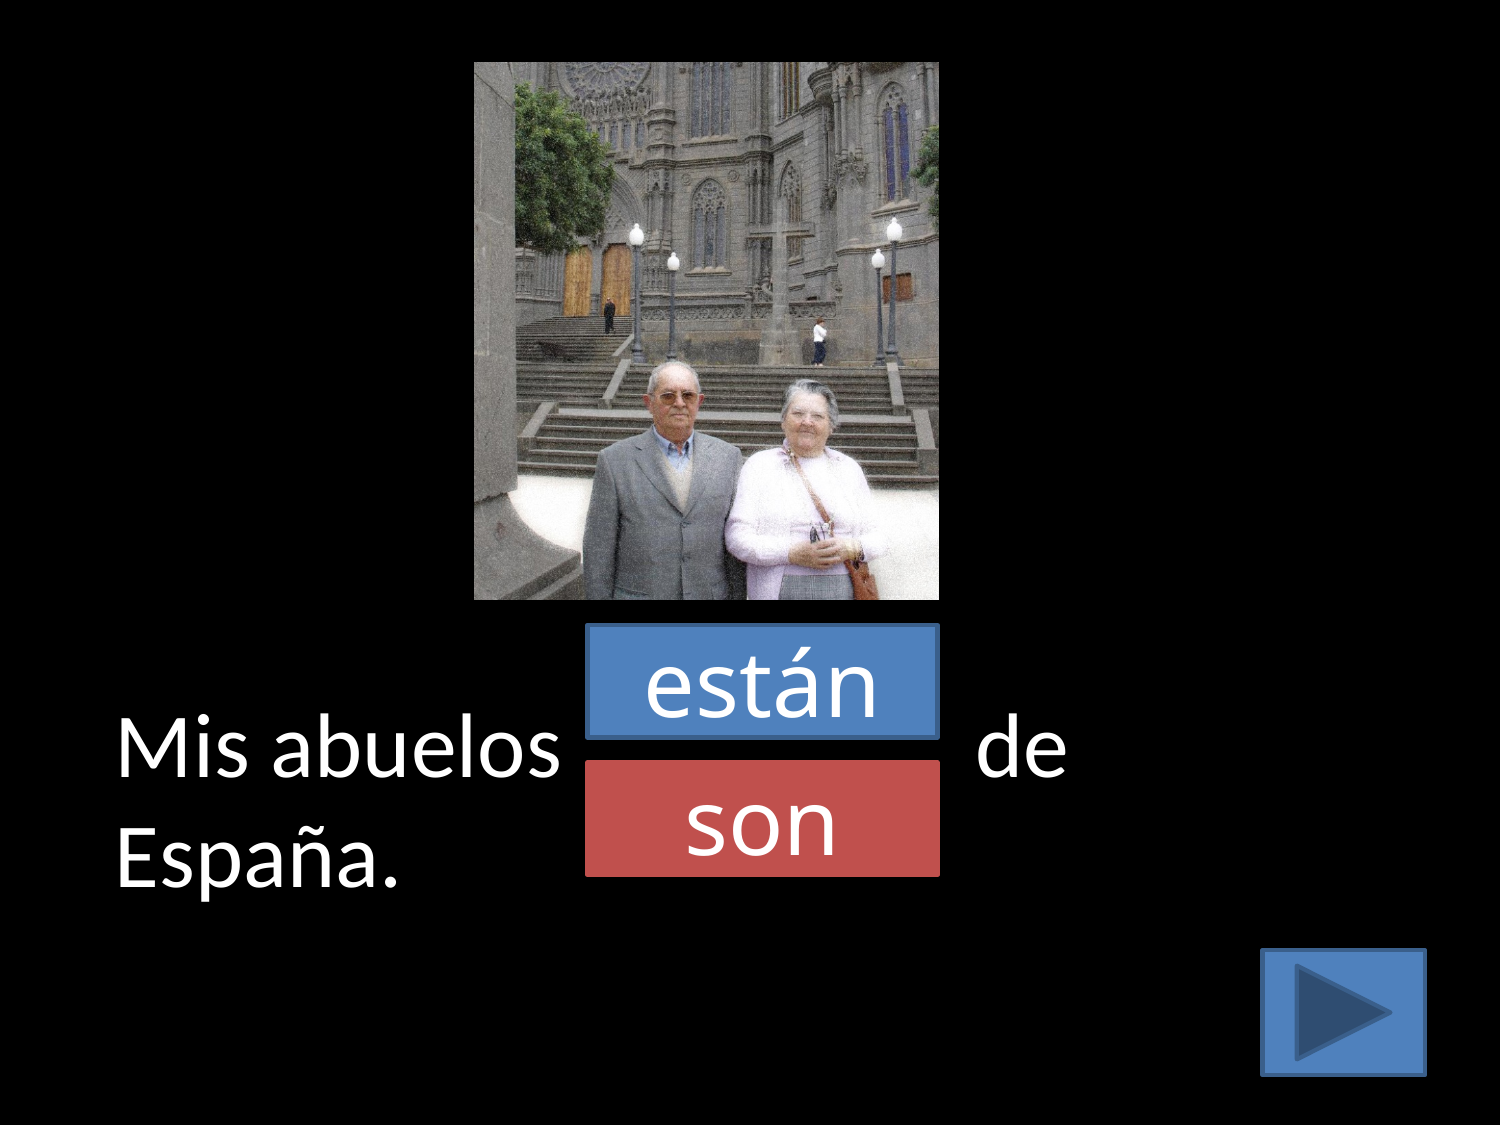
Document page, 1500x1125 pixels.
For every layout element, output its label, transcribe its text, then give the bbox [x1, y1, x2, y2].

text_box son [585, 760, 940, 877]
text_box [1260, 948, 1427, 1077]
text_box están [585, 623, 940, 740]
picture [474, 62, 939, 601]
title Mis abuelos de España. [99, 675, 1375, 917]
